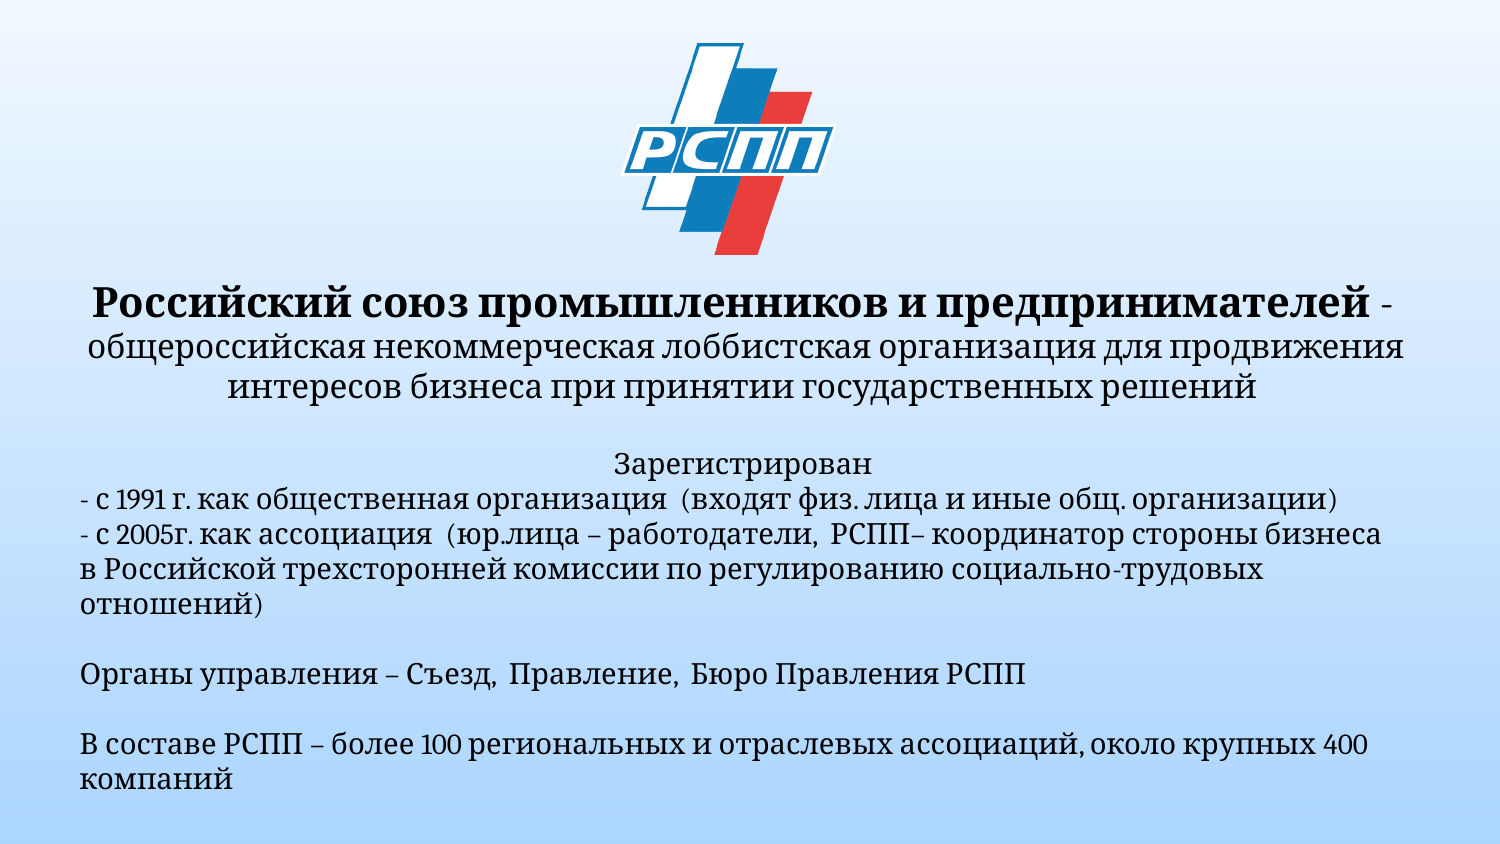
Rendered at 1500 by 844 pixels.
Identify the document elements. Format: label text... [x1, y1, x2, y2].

text_box [35, 197, 1421, 815]
text_box Российский союз промышленников и предпринимателей - общероссийская некоммерческая лоббистская организация для продвижения интересов бизнеса при принятии государственных решений Зарегистрирован - с 1991 г. как общественная организация (входят физ. лица и иные общ. организации) - с 2005г. как ассоциация (юр.лица – работодатели, РСПП– координатор стороны бизнеса в Российской трехсторонней комиссии по регулированию социально-трудовых отношений) Органы управления – Съезд, Правление, Бюро Правления РСПП В составе РСПП – более 100 региональных и отраслевых ассоциаций, около крупных 400 компаний [64, 268, 1421, 803]
picture [619, 43, 837, 255]
